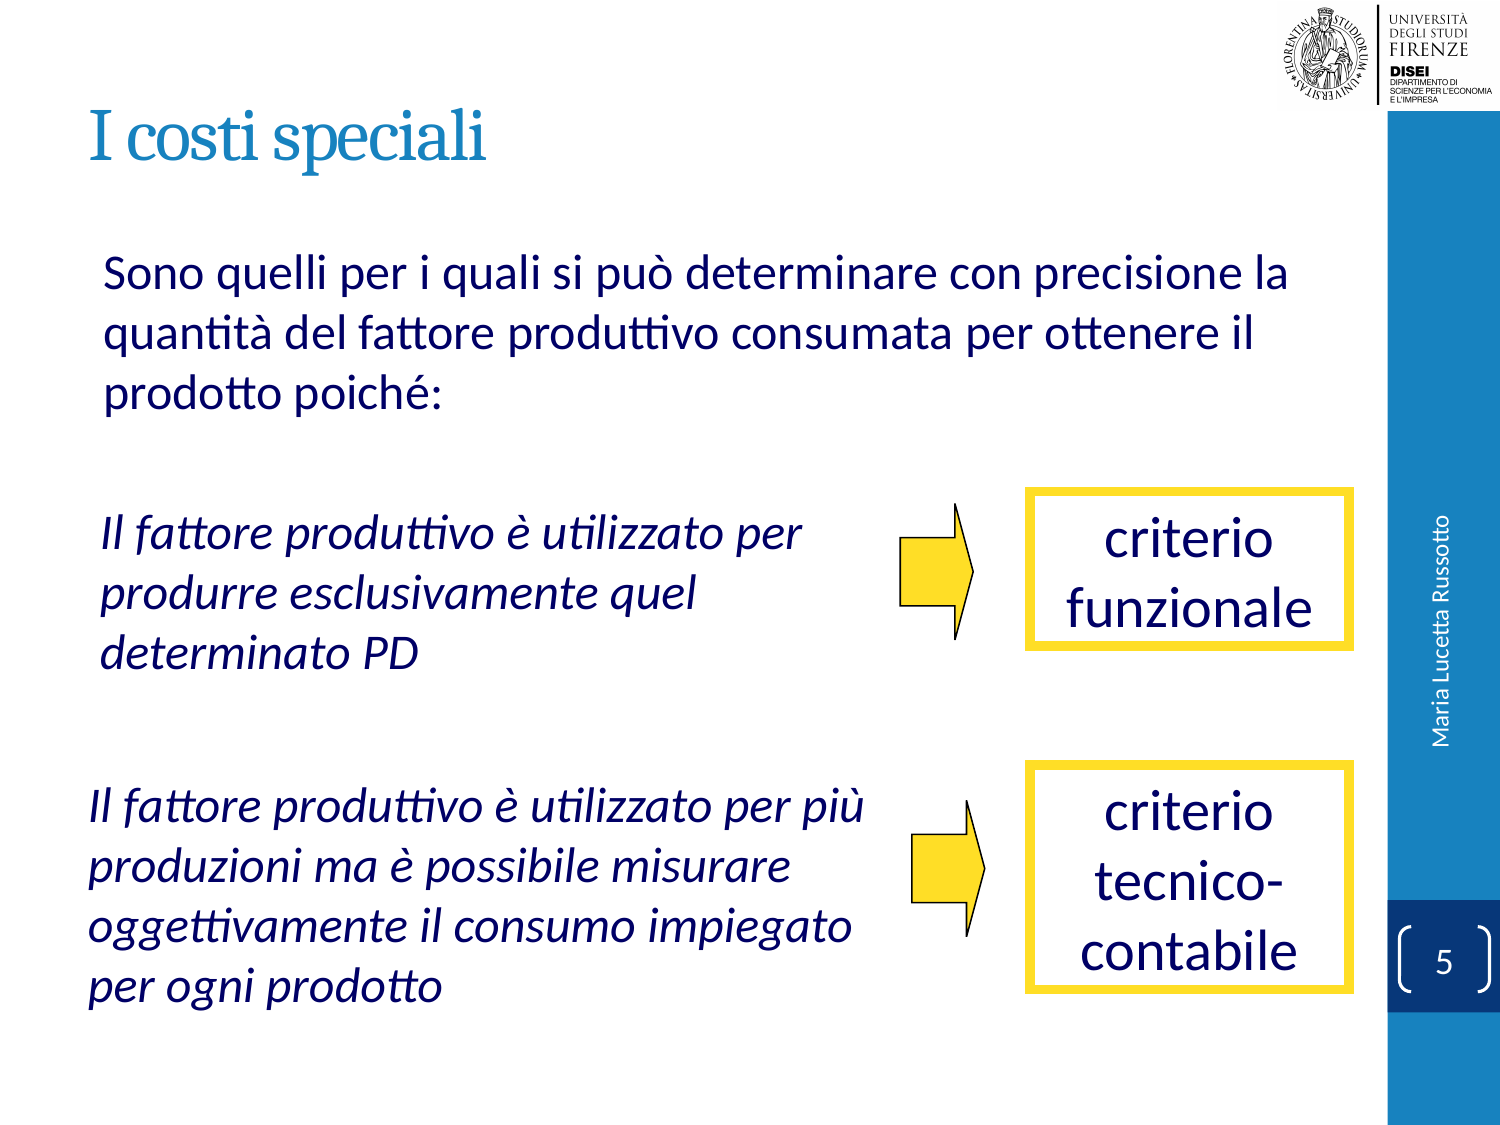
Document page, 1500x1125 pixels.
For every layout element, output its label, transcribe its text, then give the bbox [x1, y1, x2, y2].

picture [1277, 1, 1500, 111]
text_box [84, 490, 1350, 690]
footer Maria Lucetta Russotto [1408, 500, 1469, 889]
title I costi speciali [73, 36, 1324, 224]
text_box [72, 764, 1350, 1023]
text_box Sono quelli per i quali si può determinare con precisione la quantità del fattore produttivo consumata per ottenere il prodotto poiché: [88, 231, 1325, 427]
slide_number 5 [1397, 925, 1492, 994]
